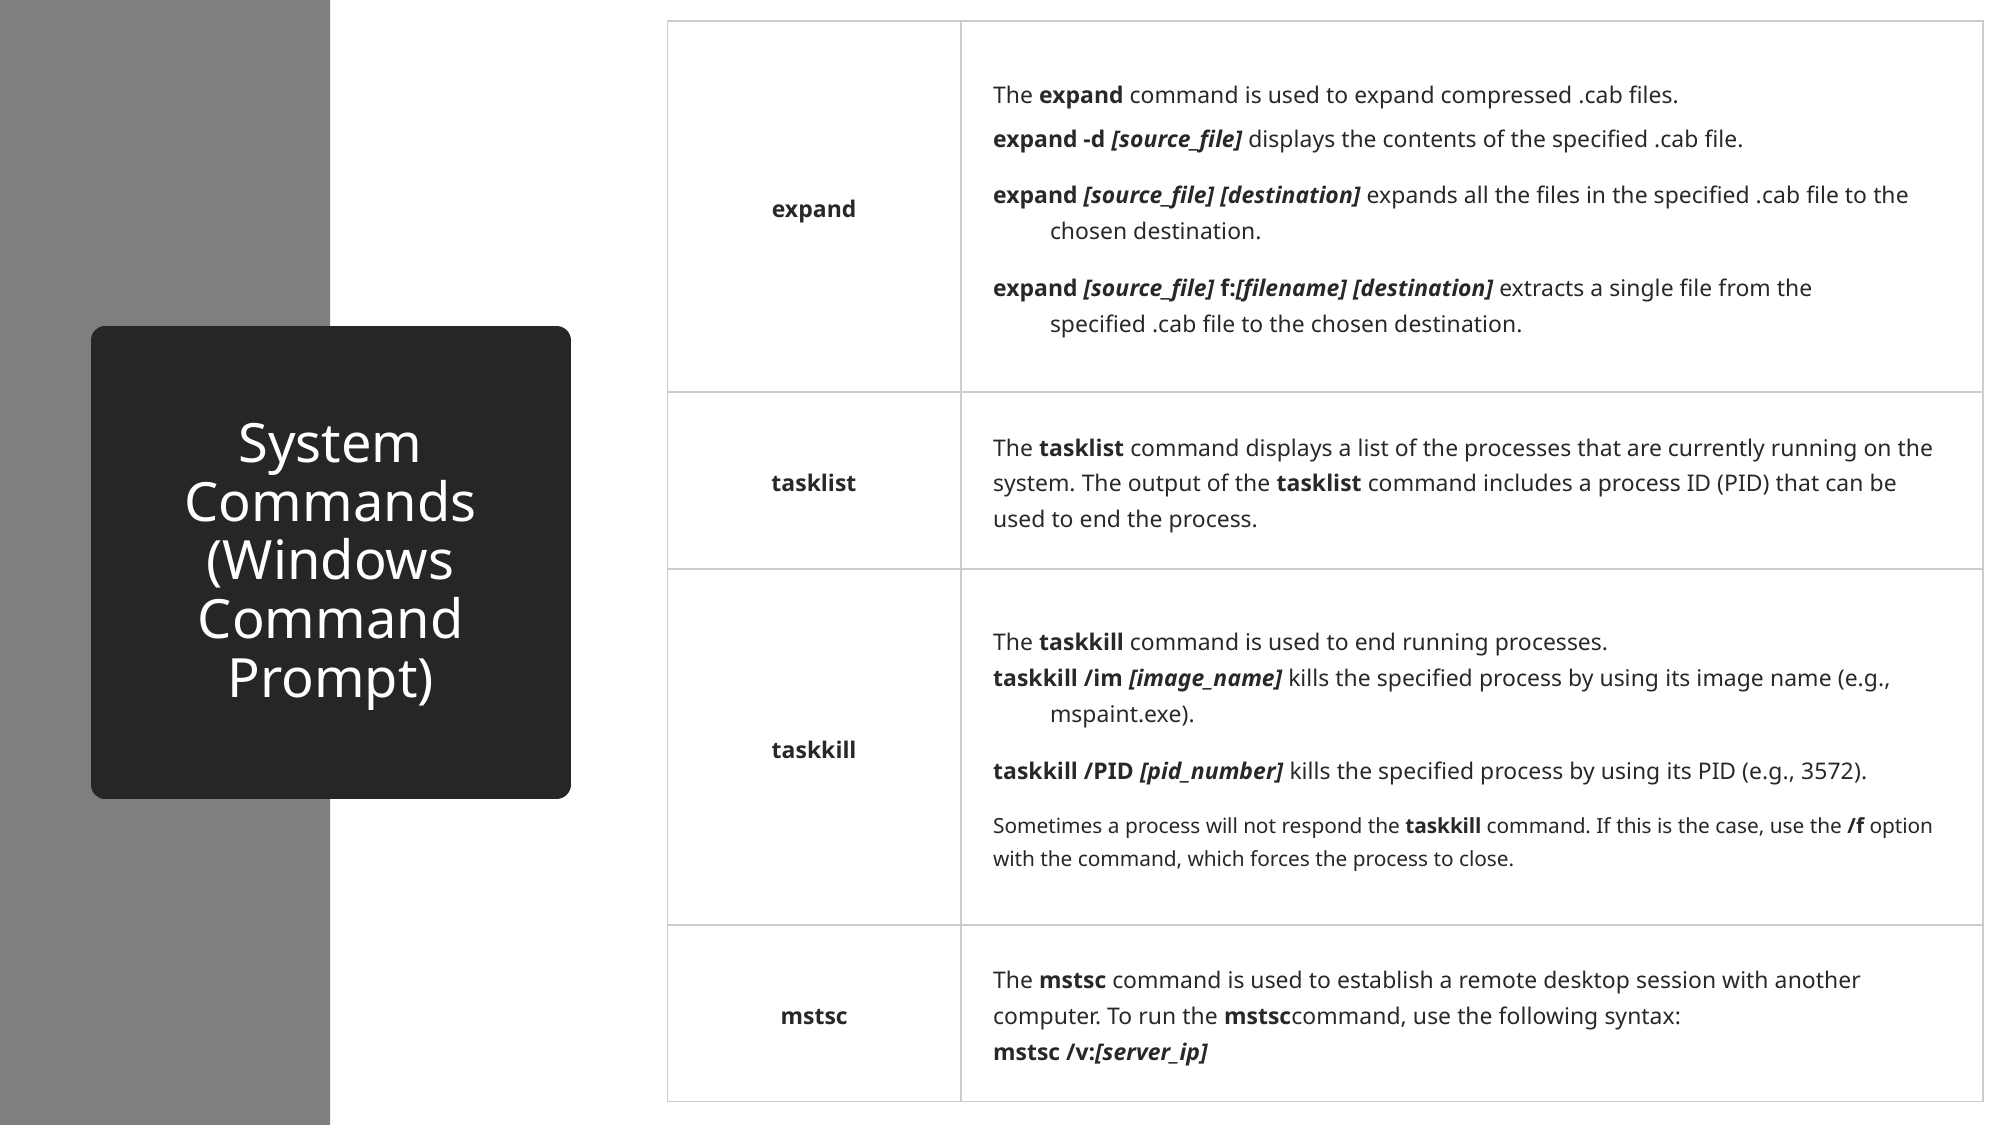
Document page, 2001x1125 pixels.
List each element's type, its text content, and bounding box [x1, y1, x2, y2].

table_cell tasklist [668, 393, 960, 568]
table_header expand [668, 22, 960, 391]
title System Commands (Windows Command Prompt) [105, 340, 557, 785]
table_cell mstsc [668, 926, 960, 1101]
table_cell taskkill [668, 570, 960, 924]
text_box [331, 0, 2000, 1125]
table_cell The taskkill command is used to end running processes. taskkill /im [image_name] kills the specified process by using its image name (e.g., mspaint.exe). taskkill /PID [pid_number] kills the specified process by using its PID (e.g., 3572). Sometimes a process will not respond the taskkill command. If this is the case, use the /f option with the command, which forces the process to close. [962, 570, 1982, 924]
table_cell The mstsc command is used to establish a remote desktop session with another computer. To run the mstsccommand, use the following syntax: mstsc /v:[server_ip] [962, 926, 1982, 1101]
table_cell The tasklist command displays a list of the processes that are currently running on the system. The output of the tasklist command includes a process ID (PID) that can be used to end the process. [962, 393, 1982, 568]
table_header The expand command is used to expand compressed .cab files. expand -d [source_file] displays the contents of the specified .cab file. expand [source_file] [destination] expands all the files in the specified .cab file to the chosen destination. expand [source_file] f:[filename] [destination] extracts a single file from the specified .cab file to the chosen destination. [962, 22, 1982, 391]
text_box [0, 0, 331, 1125]
